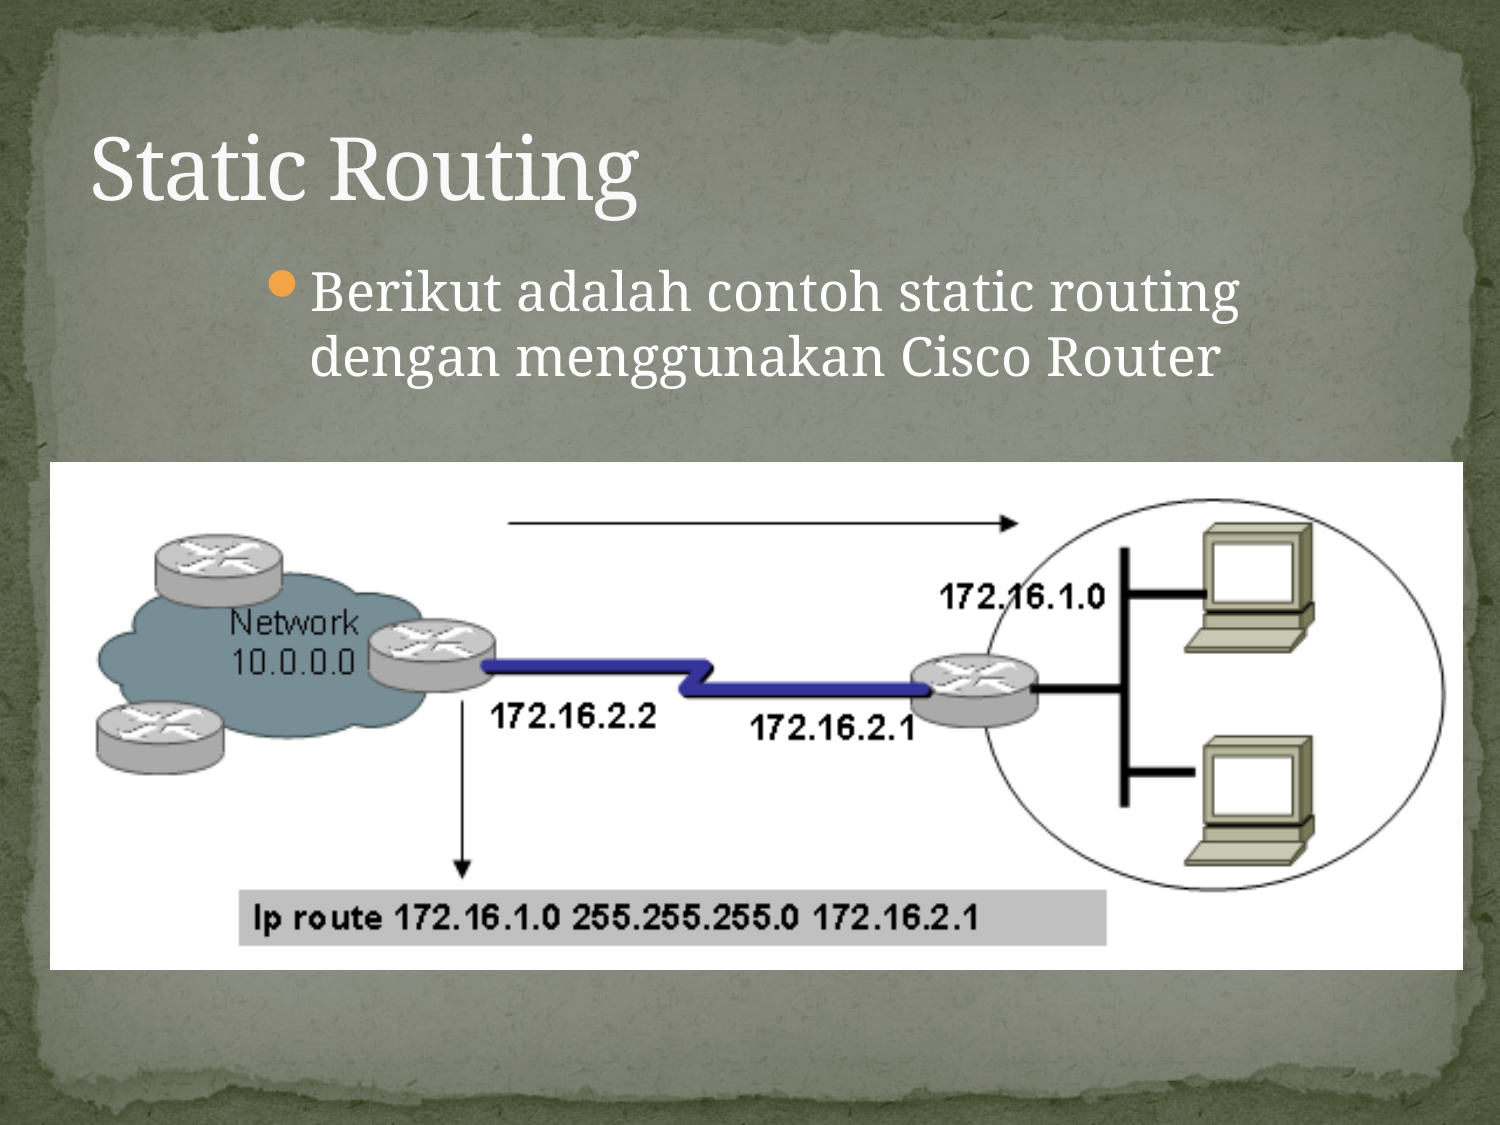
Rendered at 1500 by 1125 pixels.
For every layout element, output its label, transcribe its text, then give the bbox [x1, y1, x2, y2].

list Berikut adalah contoh static routing dengan menggunakan Cisco Router [249, 249, 1400, 450]
title Static Routing [74, 24, 1425, 225]
picture [50, 462, 1464, 972]
